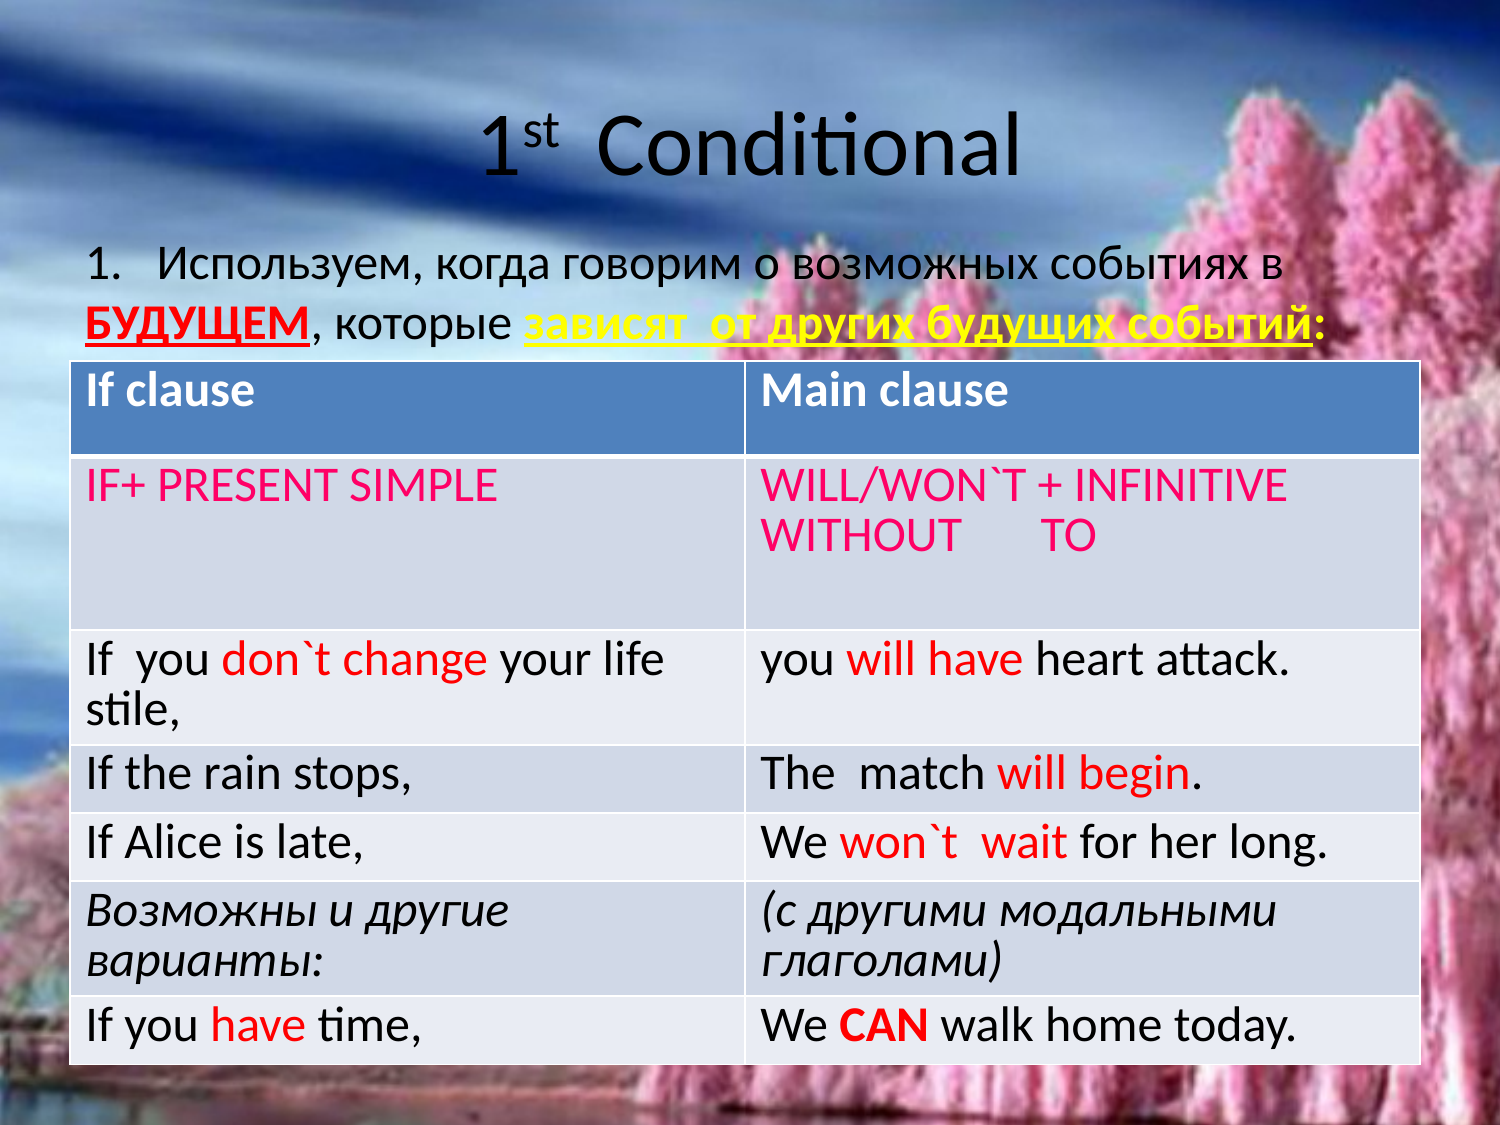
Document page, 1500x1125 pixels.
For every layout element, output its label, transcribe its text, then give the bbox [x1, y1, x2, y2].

table_cell The match will begin. [746, 746, 1419, 812]
table_cell you will have heart attack. [746, 631, 1419, 744]
table_cell (с другими модальными глаголами) [746, 882, 1419, 995]
table_cell If Alice is late, [71, 814, 744, 880]
title 1st Conditional [75, 45, 1425, 222]
table_header If clause [71, 362, 744, 454]
table_cell If you have time, [71, 997, 744, 1064]
table_cell Возможны и другие варианты: [71, 882, 744, 995]
table_cell If the rain stops, [71, 746, 744, 812]
text_box 1. Используем, когда говорим о возможных событиях в БУДУЩЕМ, которые зависят от других будущих событий: [70, 222, 1500, 358]
table_cell IF+ PRESENT SIMPLE [71, 459, 744, 629]
table_cell We CAN walk home today. [746, 997, 1419, 1064]
table_header Main clause [746, 362, 1419, 454]
table_cell If you don`t change your life stile, [71, 631, 744, 744]
picture [0, 0, 1500, 1125]
table_cell We won`t wait for her long. [746, 814, 1419, 880]
table_cell WILL/WON`T + INFINITIVE WITHOUT TO [746, 459, 1419, 629]
